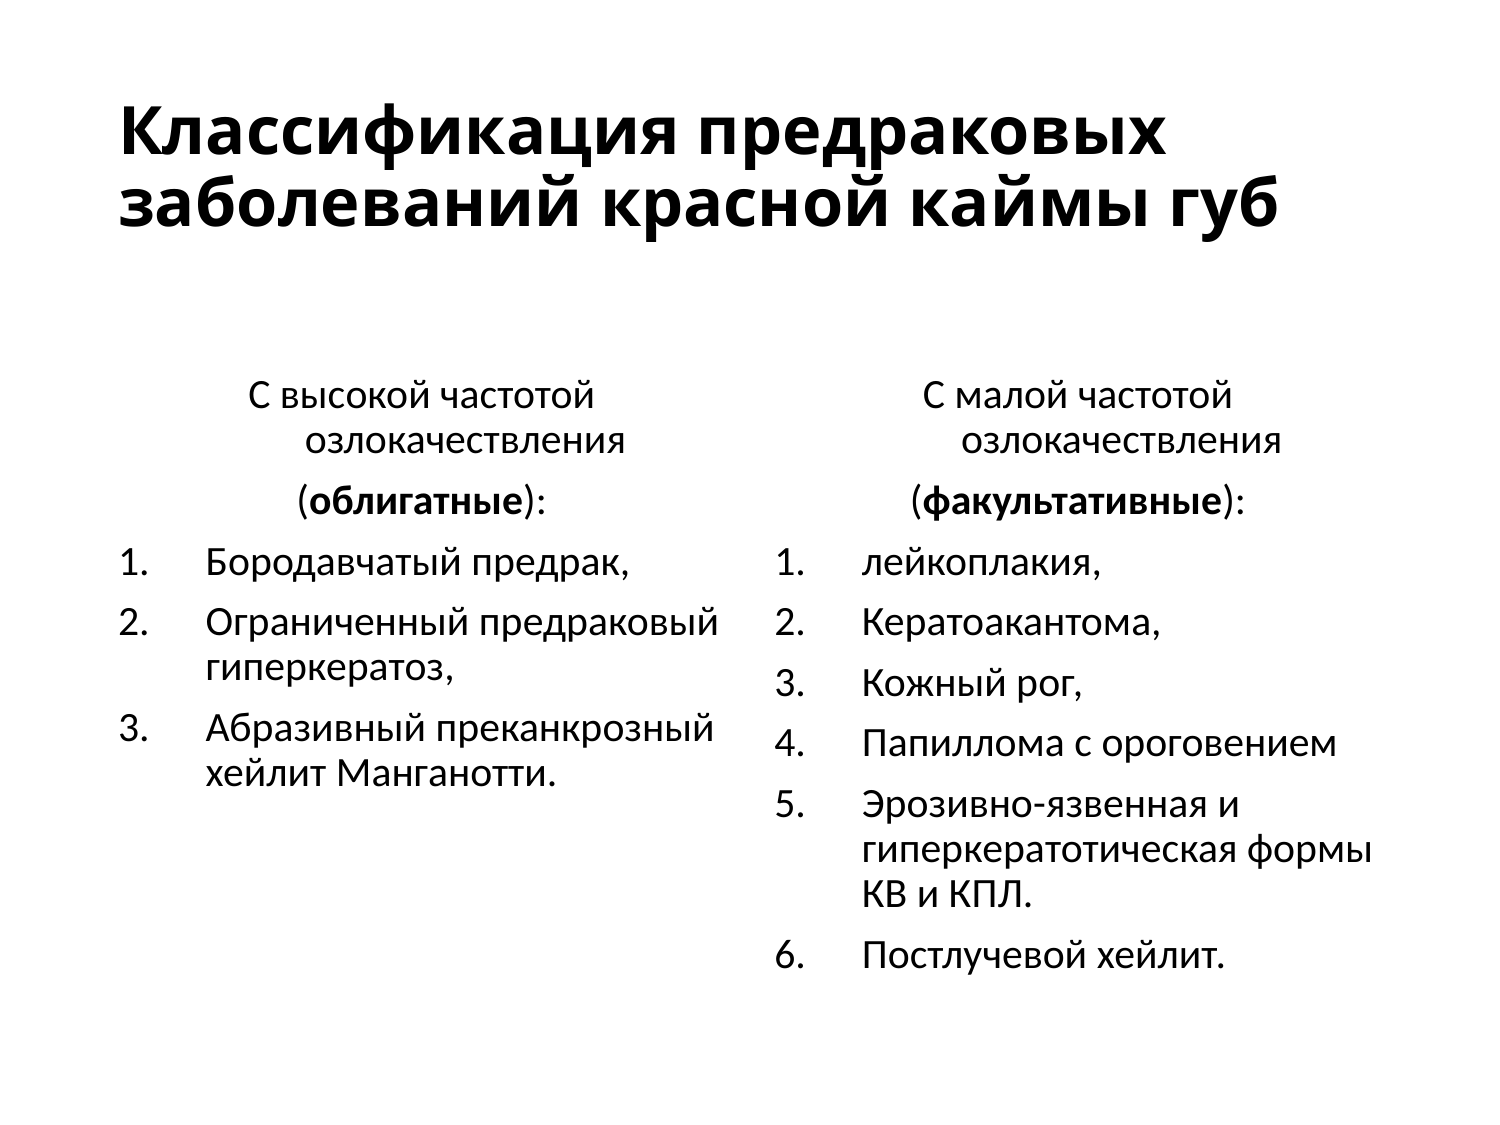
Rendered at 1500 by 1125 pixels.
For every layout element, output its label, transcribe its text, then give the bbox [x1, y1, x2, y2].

list С малой частотой озлокачествления (факультативные): лейкоплакия, Кератоакантома, Кожный рог, Папиллома с ороговением Эрозивно-язвенная и гиперкератотическая формы КВ и КПЛ. Постлучевой хейлит. [759, 299, 1397, 1014]
list С высокой частотой озлокачествления (облигатные): Бородавчатый предрак, Ограниченный предраковый гиперкератоз, Абразивный преканкрозный хейлит Манганотти. [103, 299, 741, 1014]
title Классификация предраковых заболеваний красной каймы губ [103, 59, 1397, 278]
